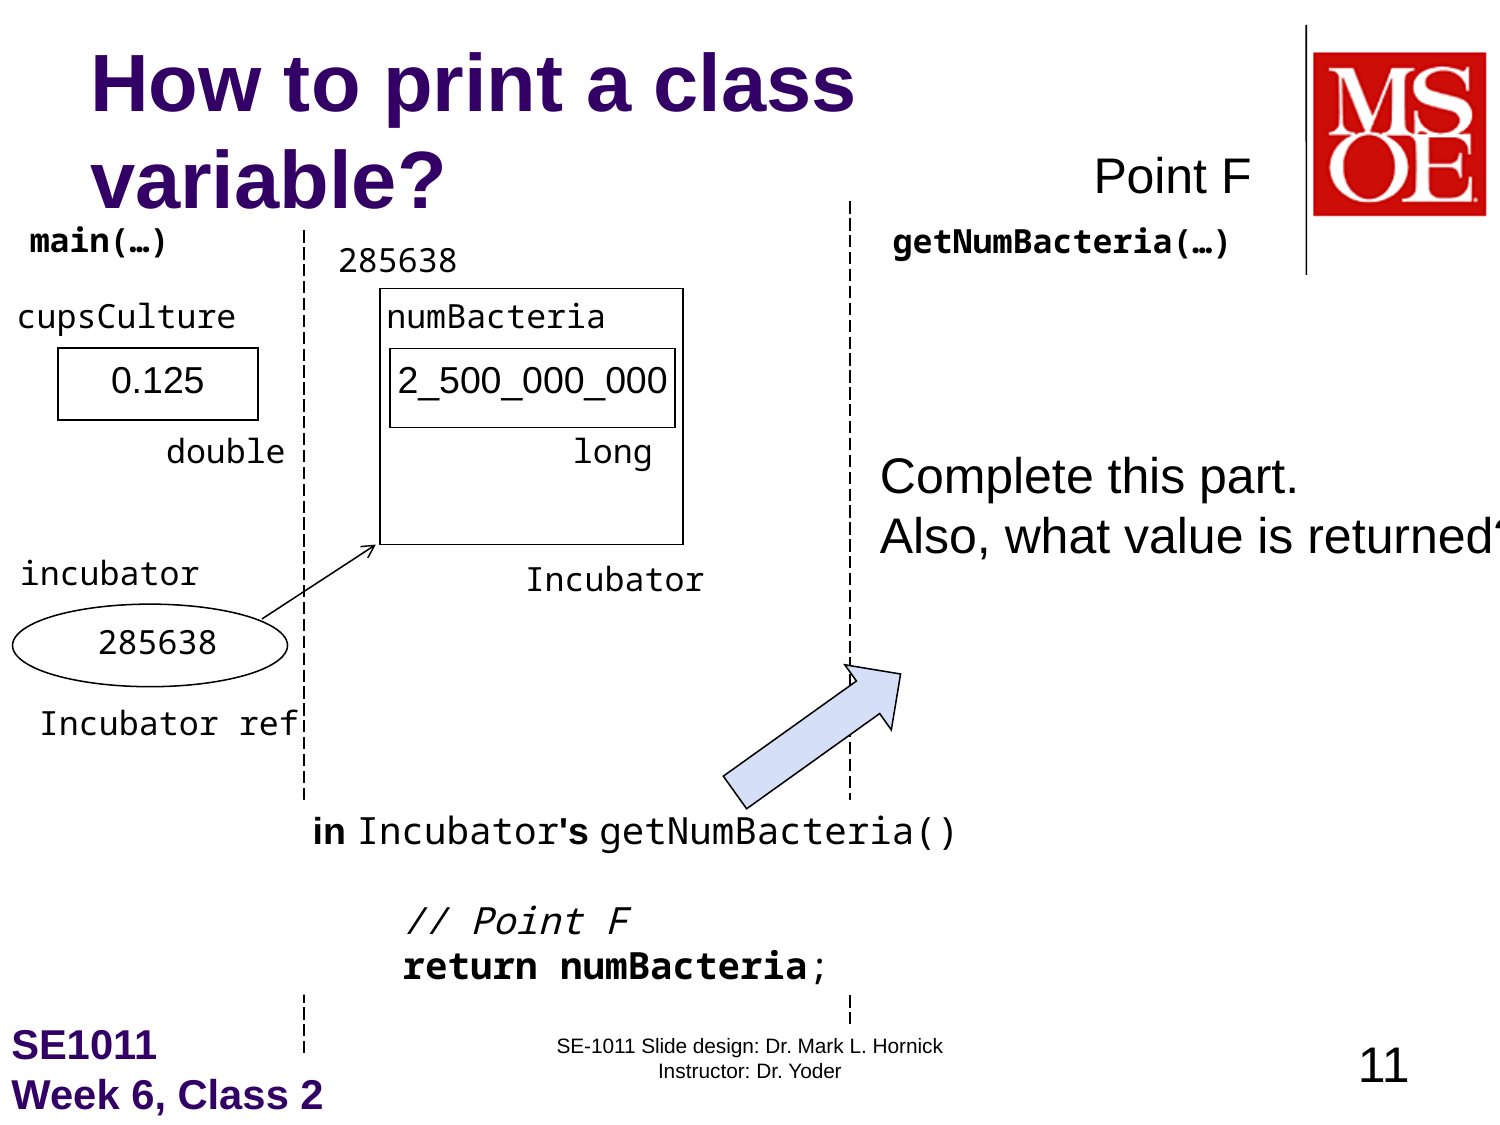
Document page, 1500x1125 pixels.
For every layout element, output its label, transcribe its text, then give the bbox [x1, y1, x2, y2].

text_box getNumBacteria(…) [878, 212, 1248, 268]
title How to print a class variable? [74, 19, 1313, 233]
text_box SE1011 Week 6, Class 2 [0, 912, 1234, 1125]
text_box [9, 287, 297, 479]
slide_number 11 [1234, 1024, 1426, 1101]
picture [1313, 37, 1488, 232]
text_box in Incubator's getNumBacteria() // Point F return numBacteria; [309, 799, 845, 995]
text_box main(…) [14, 212, 185, 267]
text_box Point F [1078, 136, 1267, 212]
text_box in Incubator's getNumBacteria() // Point F return numBacteria; [854, 799, 975, 995]
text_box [321, 231, 714, 607]
text_box Complete this part. Also, what value is returned? [865, 436, 1500, 571]
text_box [854, 666, 901, 732]
text_box [723, 689, 845, 809]
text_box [11, 544, 304, 751]
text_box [305, 544, 376, 620]
